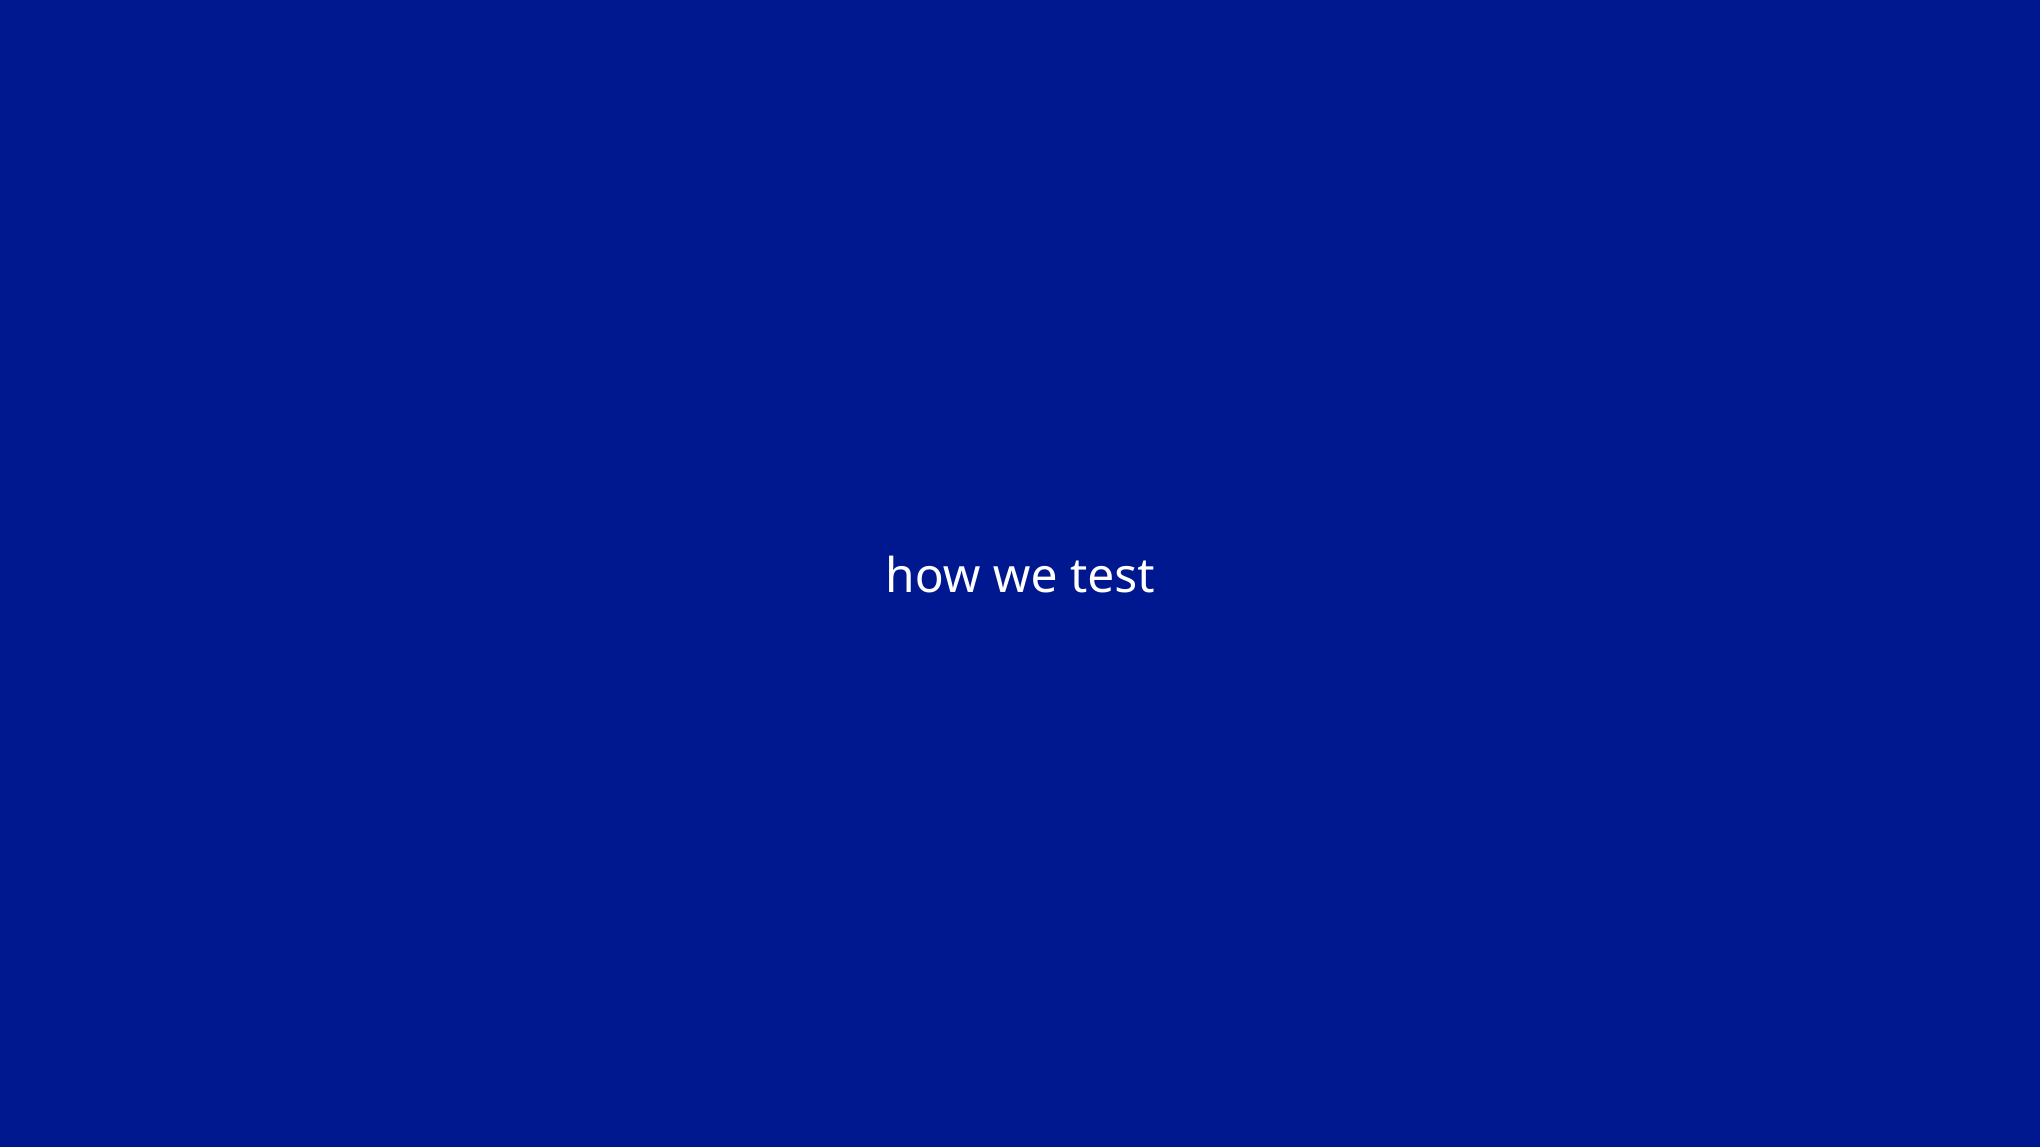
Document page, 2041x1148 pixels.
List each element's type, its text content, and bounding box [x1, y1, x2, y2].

text_box how we test [0, 537, 2040, 610]
